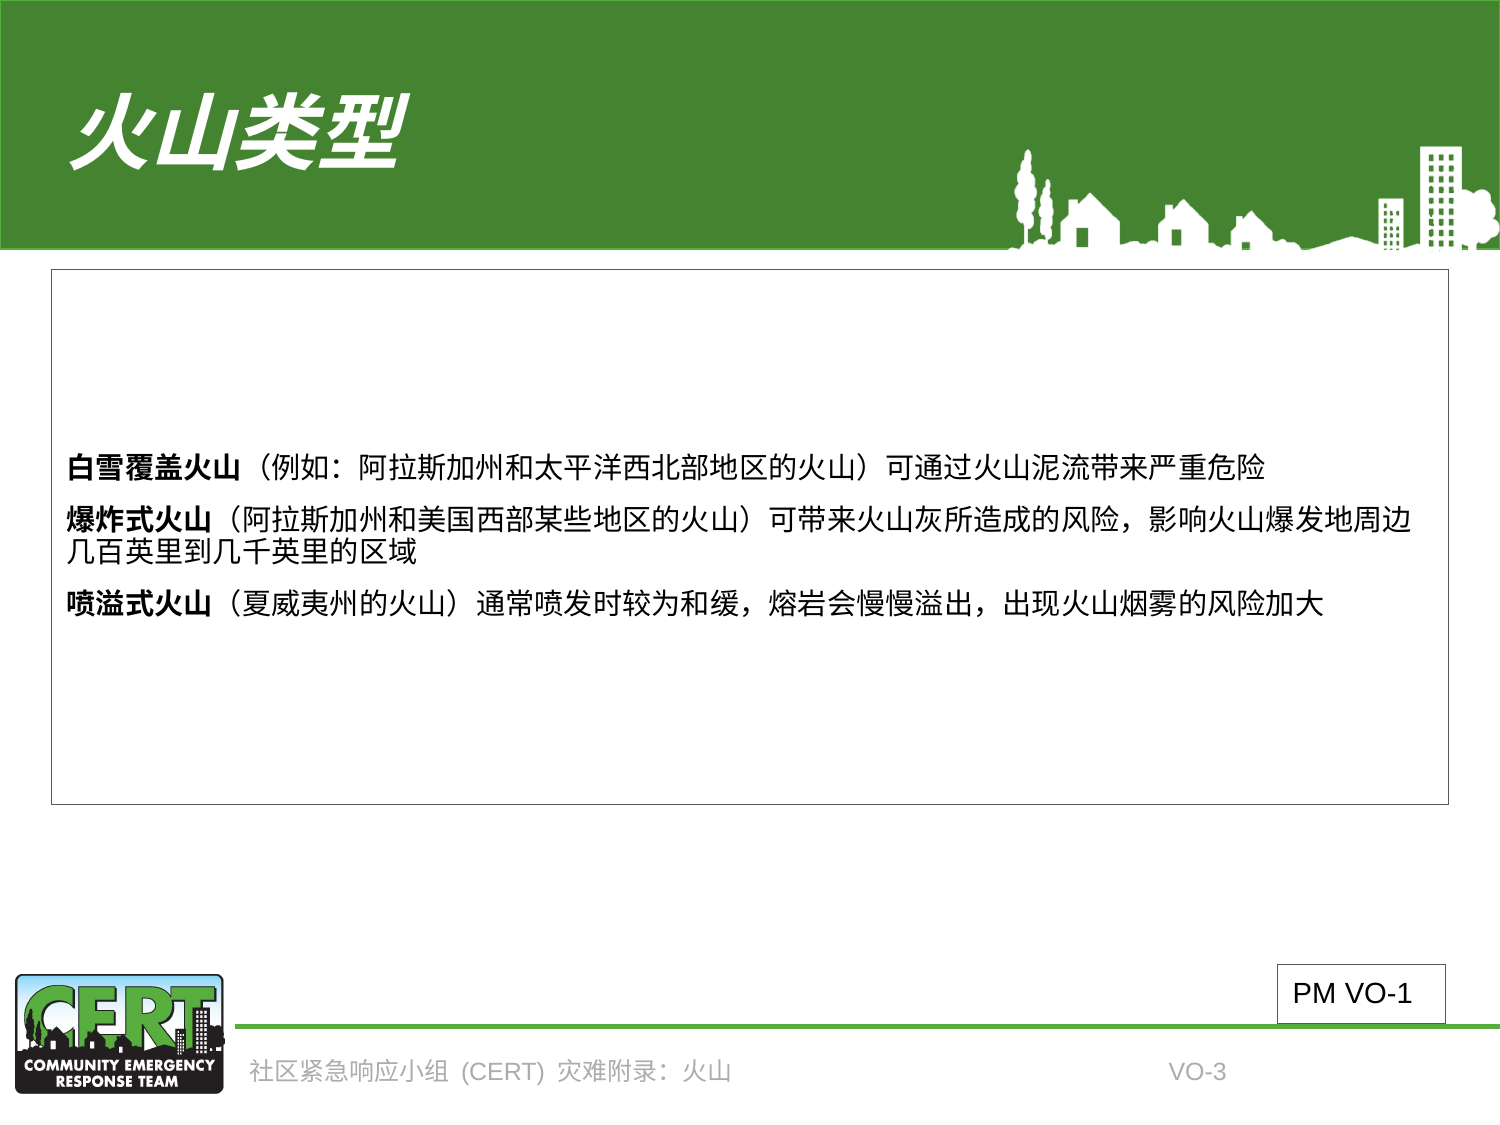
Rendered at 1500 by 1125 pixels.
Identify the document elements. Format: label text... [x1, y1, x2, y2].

list 社区紧急响应小组 (CERT) 灾难附录：火山 [234, 1047, 1005, 1098]
picture [14, 973, 225, 1094]
list 白雪覆盖火山（例如：阿拉斯加州和太平洋西北部地区的火山）可通过火山泥流带来严重危险 爆炸式火山（阿拉斯加州和美国西部某些地区的火山）可带来火山灰所造成的风险，影响火山爆发地周边几百英里到几千英里的区域 喷溢式火山（夏威夷州的火山）通常喷发时较为和缓，熔岩会慢慢溢出，出现火山烟雾的风险加大 [51, 269, 1449, 805]
list VO-3 [1153, 1047, 1450, 1098]
picture [1006, 139, 1500, 252]
title 火山类型 [51, 52, 1005, 220]
list PM VO-1 [1277, 964, 1446, 1024]
